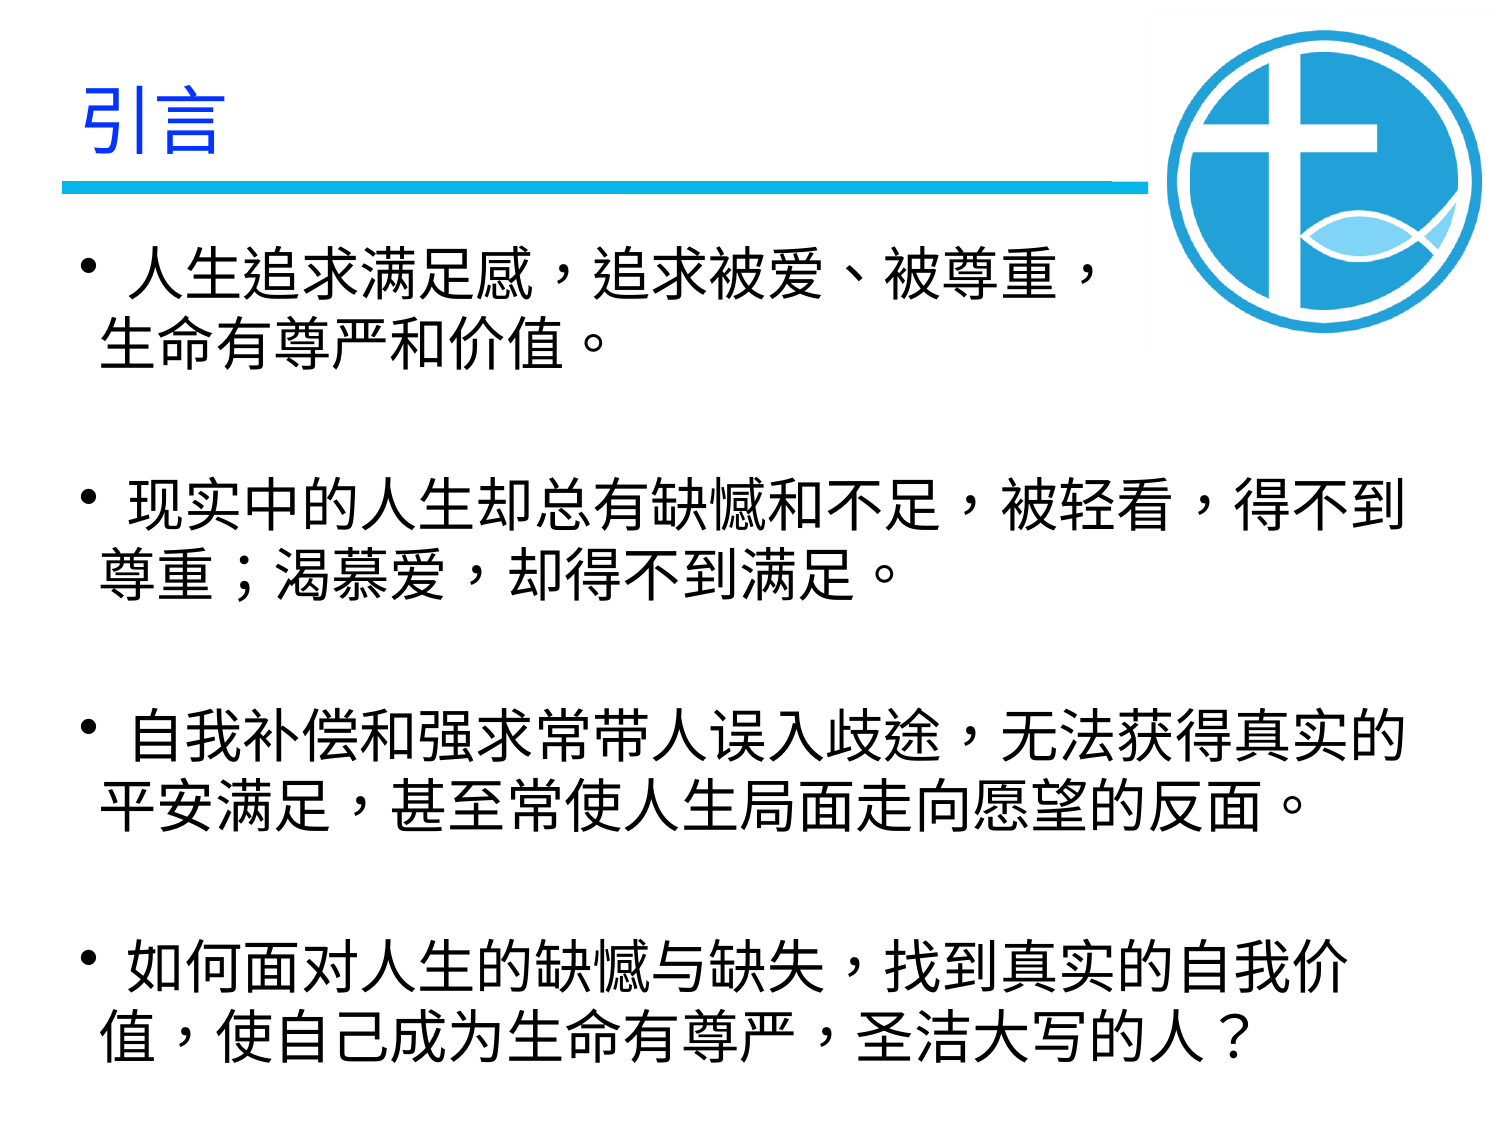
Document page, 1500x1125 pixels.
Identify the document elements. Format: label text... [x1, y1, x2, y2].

text_box 人生追求满足感，追求被爱、被尊重， 生命有尊严和价值。 现实中的人生却总有缺憾和不足，被轻看，得不到尊重；渴慕爱，却得不到满足。 自我补偿和强求常带人误入歧途，无法获得真实的平安满足，甚至常使人生局面走向愿望的反面。 如何面对人生的缺憾与缺失，找到真实的自我价值，使自己成为生命有尊严，圣洁大写的人？ [71, 230, 1425, 1078]
picture [1148, 0, 1500, 350]
text_box 引言 [71, 76, 1281, 172]
